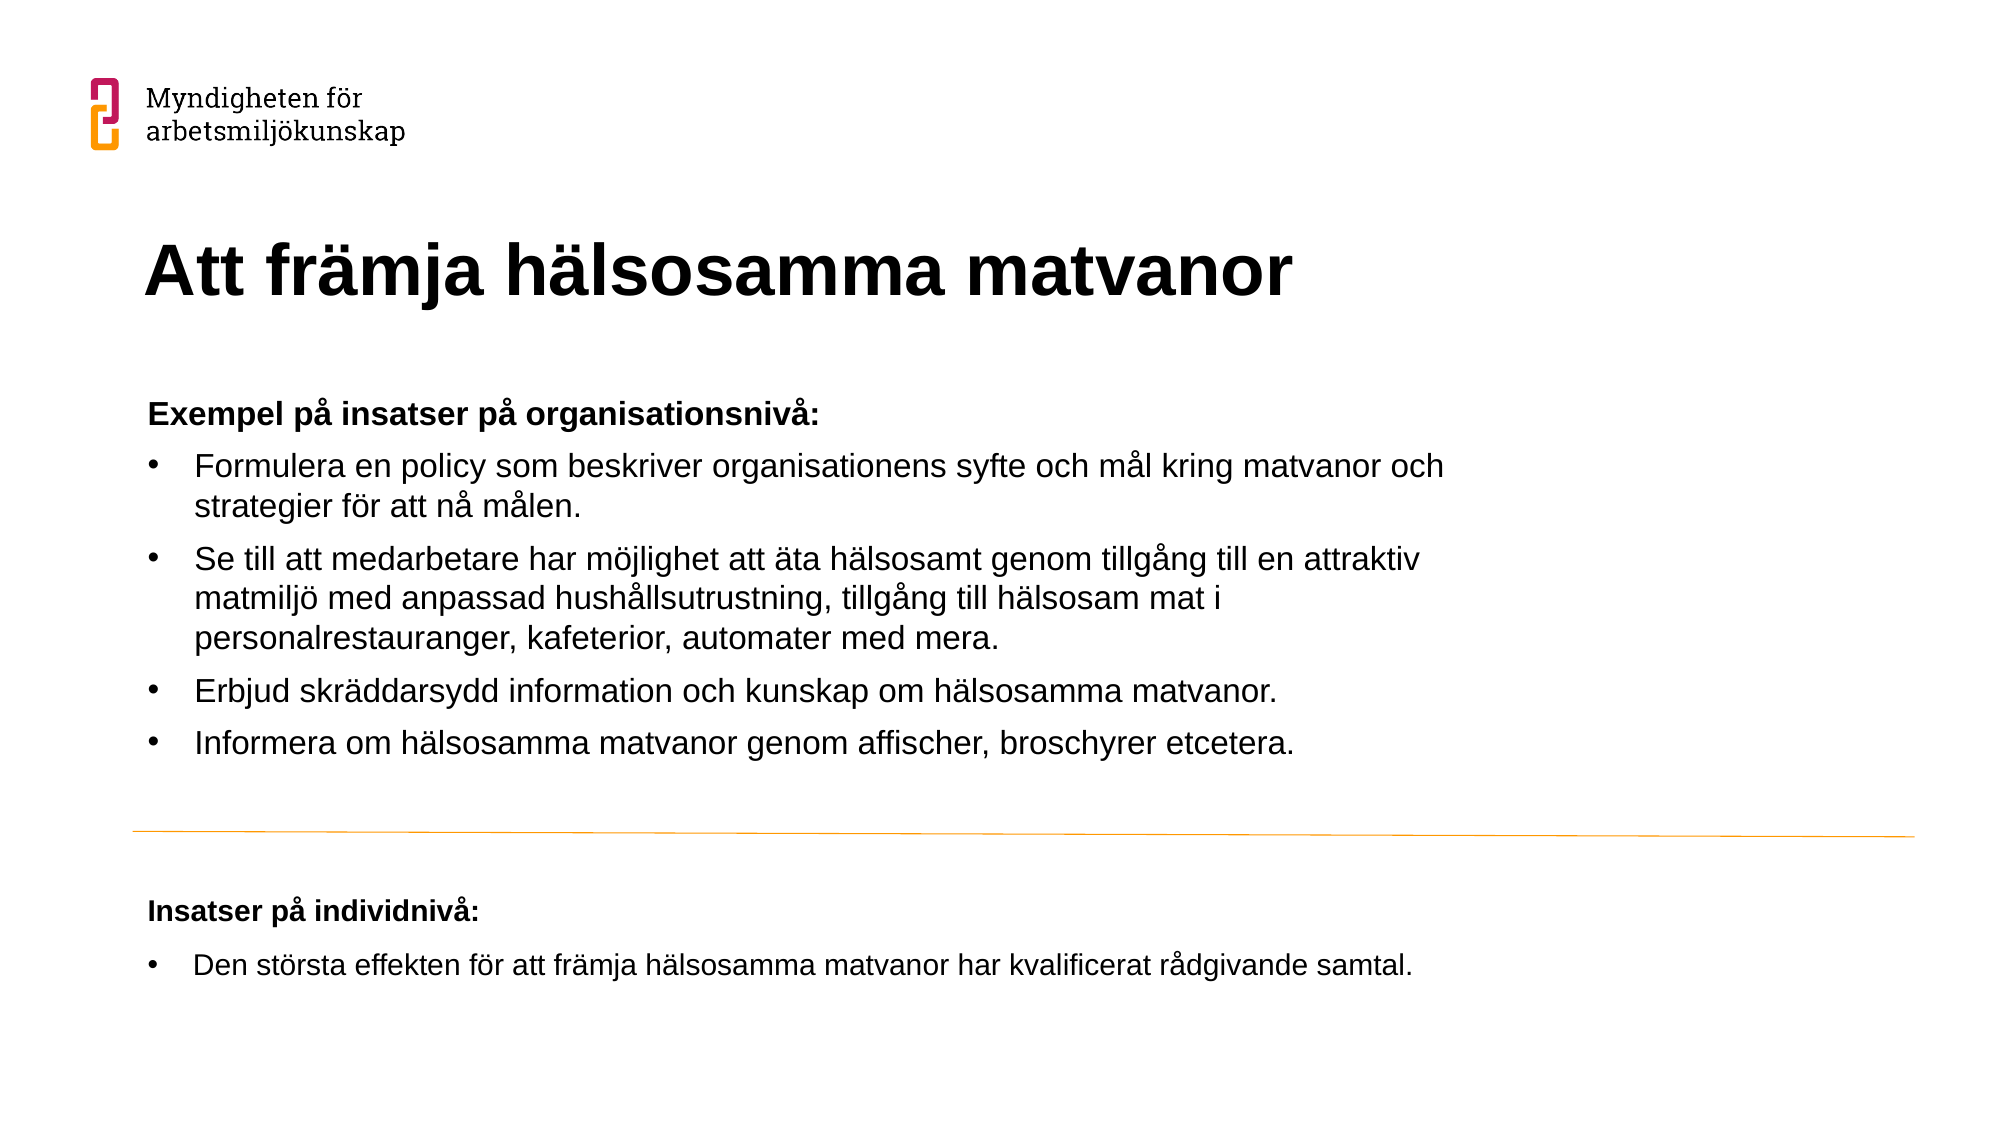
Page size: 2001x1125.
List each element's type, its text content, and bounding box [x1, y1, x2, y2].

text_box Exempel på insatser på organisationsnivå: Formulera en policy som beskriver organisationens syfte och mål kring matvanor och strategier för att nå målen. Se till att medarbetare har möjlighet att äta hälsosamt genom tillgång till en attraktiv matmiljö med anpassad hushållsutrustning, tillgång till hälsosam mat i personalrestauranger, kafeterior, automater med mera. Erbjud skräddarsydd information och kunskap om hälsosamma matvanor. Informera om hälsosamma matvanor genom affischer, broschyrer etcetera. [132, 384, 1523, 809]
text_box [132, 831, 1915, 837]
title Att främja hälsosamma matvanor [143, 230, 1662, 338]
picture [35, 22, 461, 207]
list Insatser på individnivå: Den största effekten för att främja hälsosamma matvanor har kvalificerat rådgivande samtal. [132, 883, 1523, 991]
